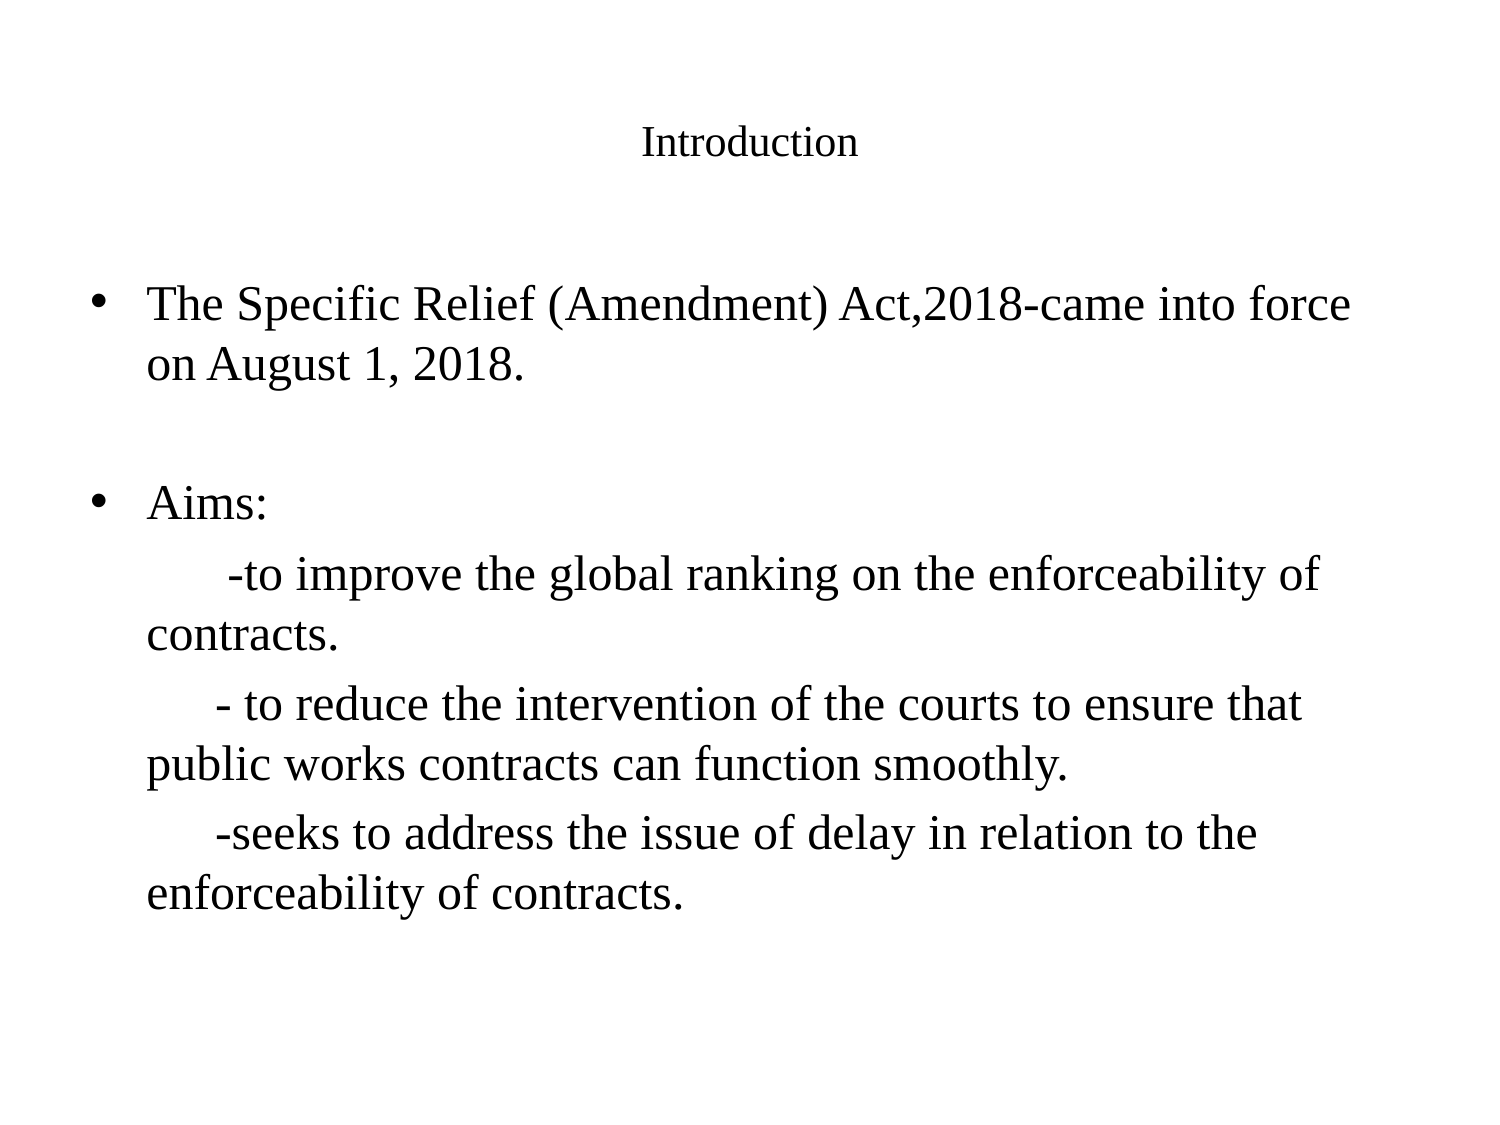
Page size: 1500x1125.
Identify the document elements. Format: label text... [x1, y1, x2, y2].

title Introduction [75, 45, 1425, 233]
list The Specific Relief (Amendment) Act,2018-came into force on August 1, 2018. Aims: -to improve the global ranking on the enforceability of contracts. - to reduce the intervention of the courts to ensure that public works contracts can function smoothly. -seeks to address the issue of delay in relation to the enforceability of contracts. [75, 262, 1425, 1005]
